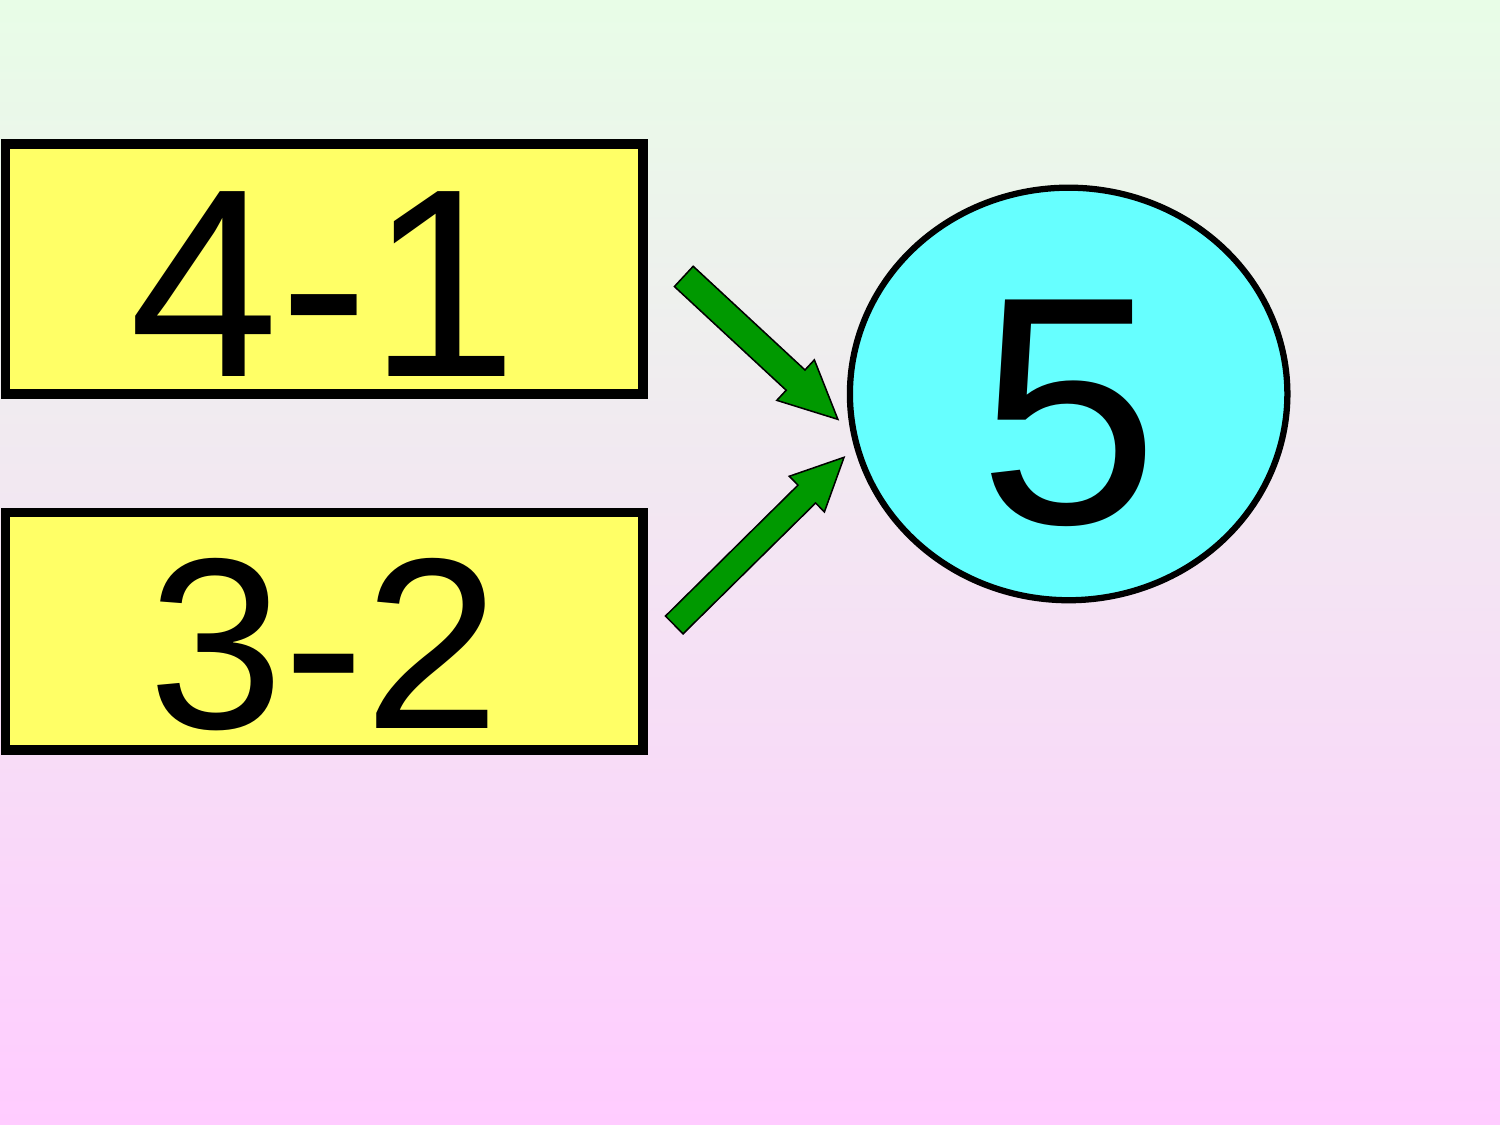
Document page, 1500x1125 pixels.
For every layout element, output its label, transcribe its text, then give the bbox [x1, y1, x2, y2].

text_box 3-2 [5, 512, 643, 750]
text_box 5 [849, 187, 1288, 601]
text_box 4-1 [5, 144, 643, 394]
text_box [665, 457, 845, 634]
text_box [674, 266, 838, 420]
